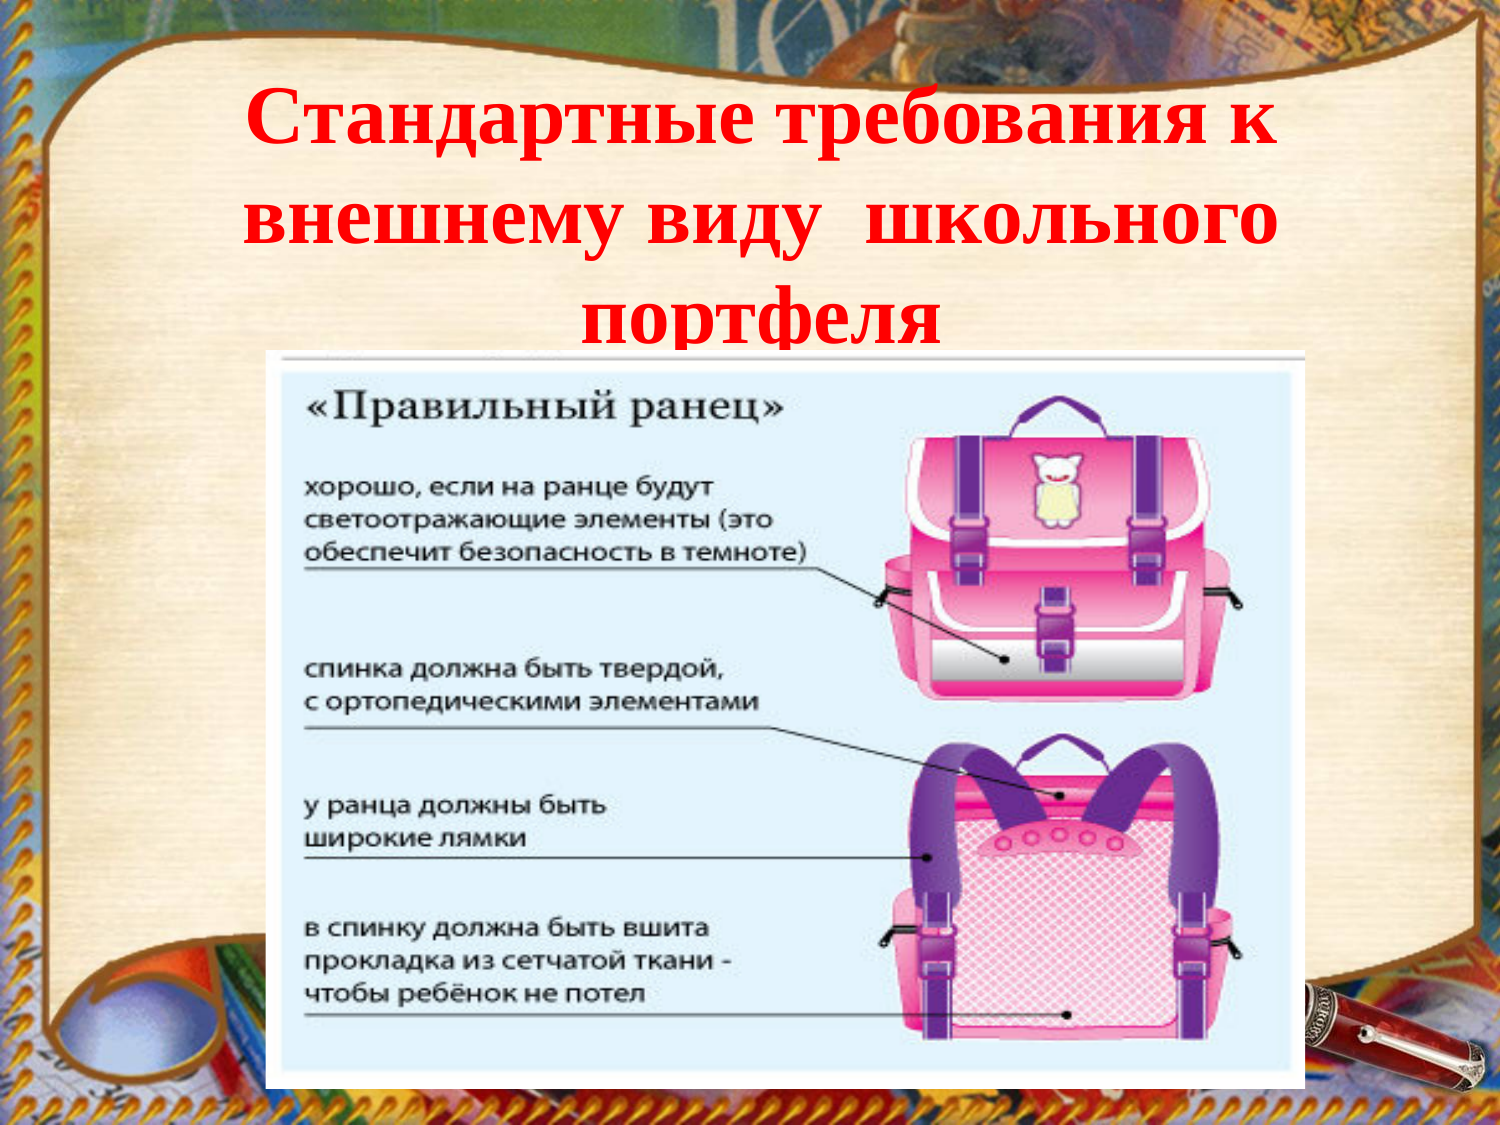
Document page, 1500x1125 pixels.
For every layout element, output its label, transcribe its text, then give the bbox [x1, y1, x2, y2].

picture [0, 0, 1500, 1125]
title Стандартные требования к внешнему виду школьного портфеля [123, 89, 1400, 332]
